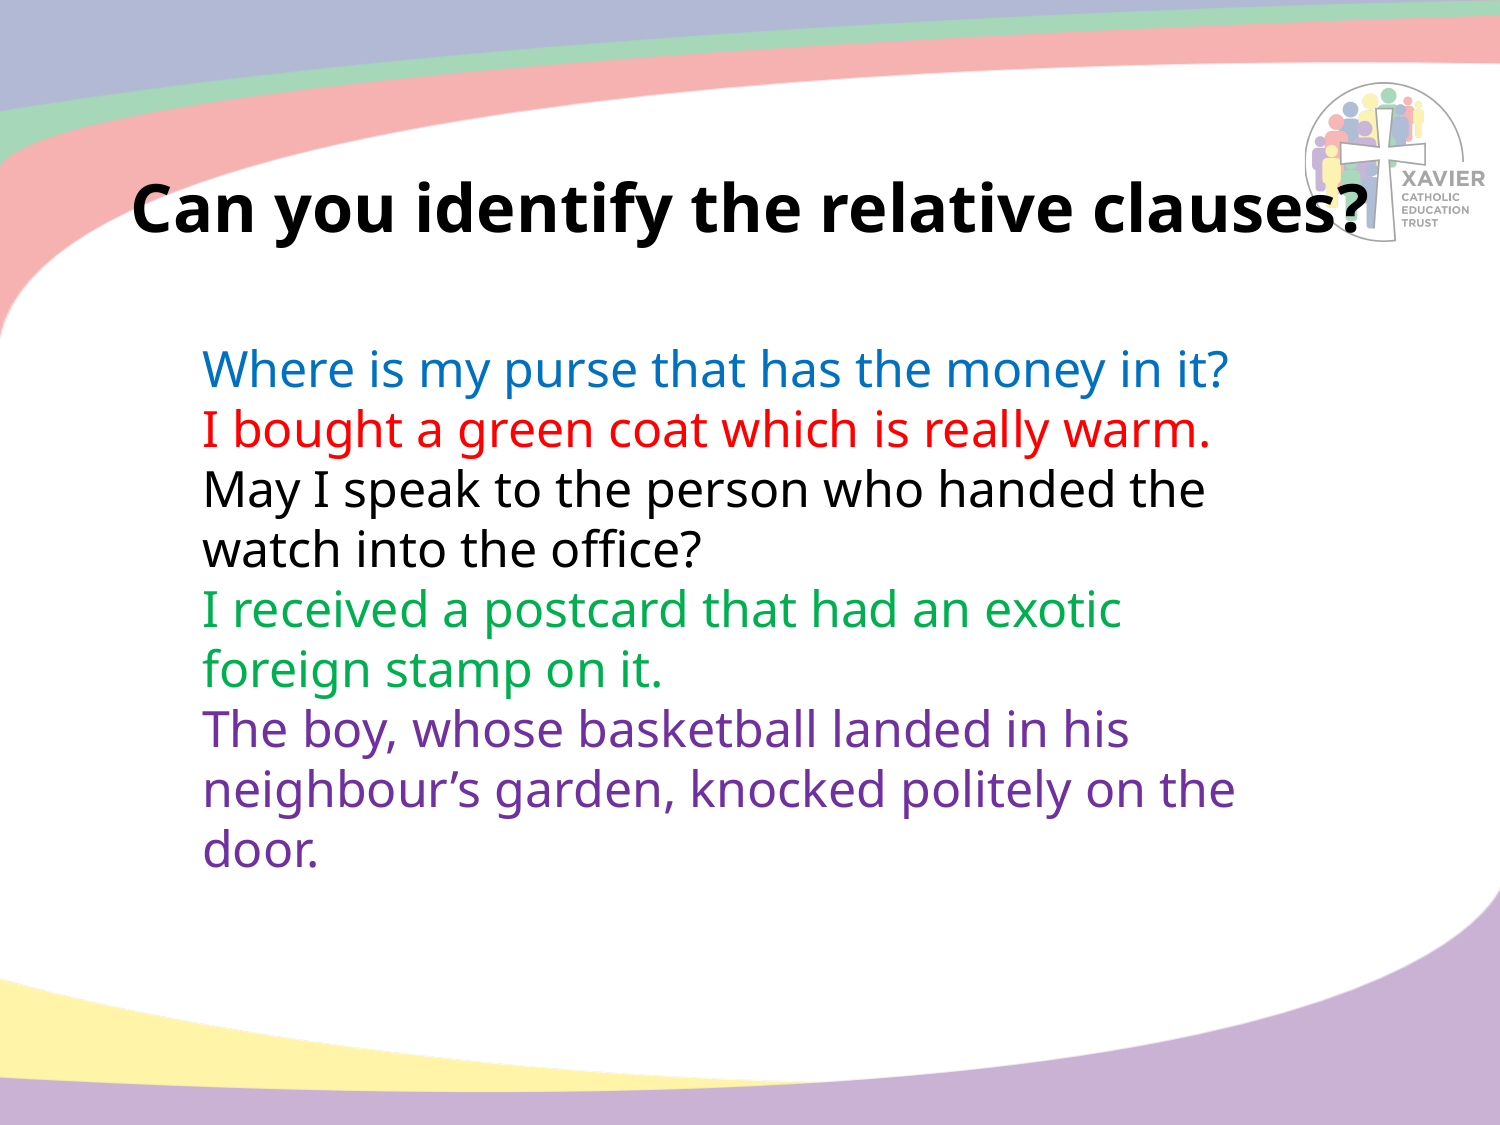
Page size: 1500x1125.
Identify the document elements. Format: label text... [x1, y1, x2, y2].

title Can you identify the relative clauses? [112, 114, 1388, 255]
subtitle Where is my purse that has the money in it? I bought a green coat which is really warm. May I speak to the person who handed the watch into the office? I received a postcard that had an exotic foreign stamp on it. The boy, whose basketball landed in his neighbour’s garden, knocked politely on the door. [187, 329, 1313, 602]
